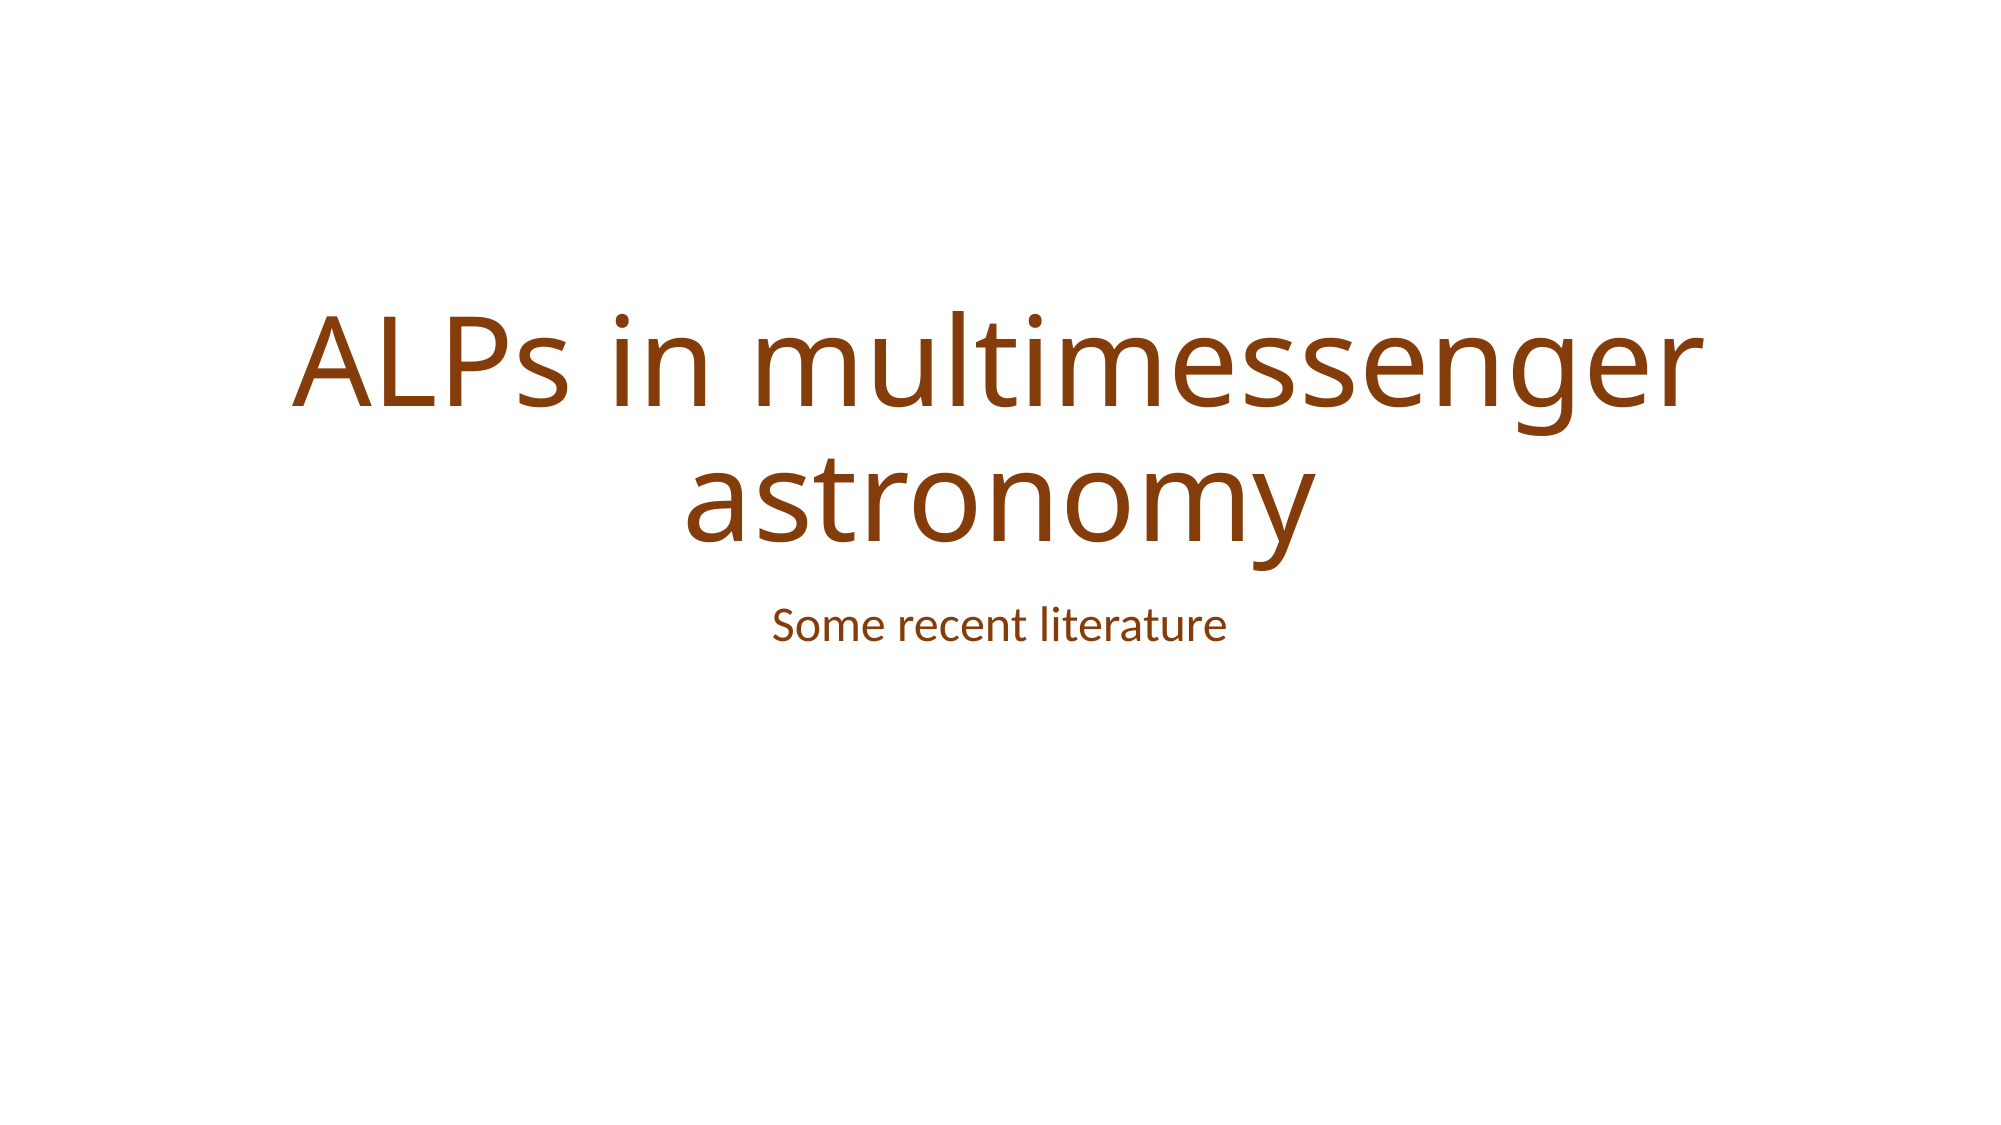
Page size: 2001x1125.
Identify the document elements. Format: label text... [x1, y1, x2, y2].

subtitle Some recent literature [249, 590, 1750, 863]
title ALPs in multimessenger astronomy [249, 184, 1750, 576]
